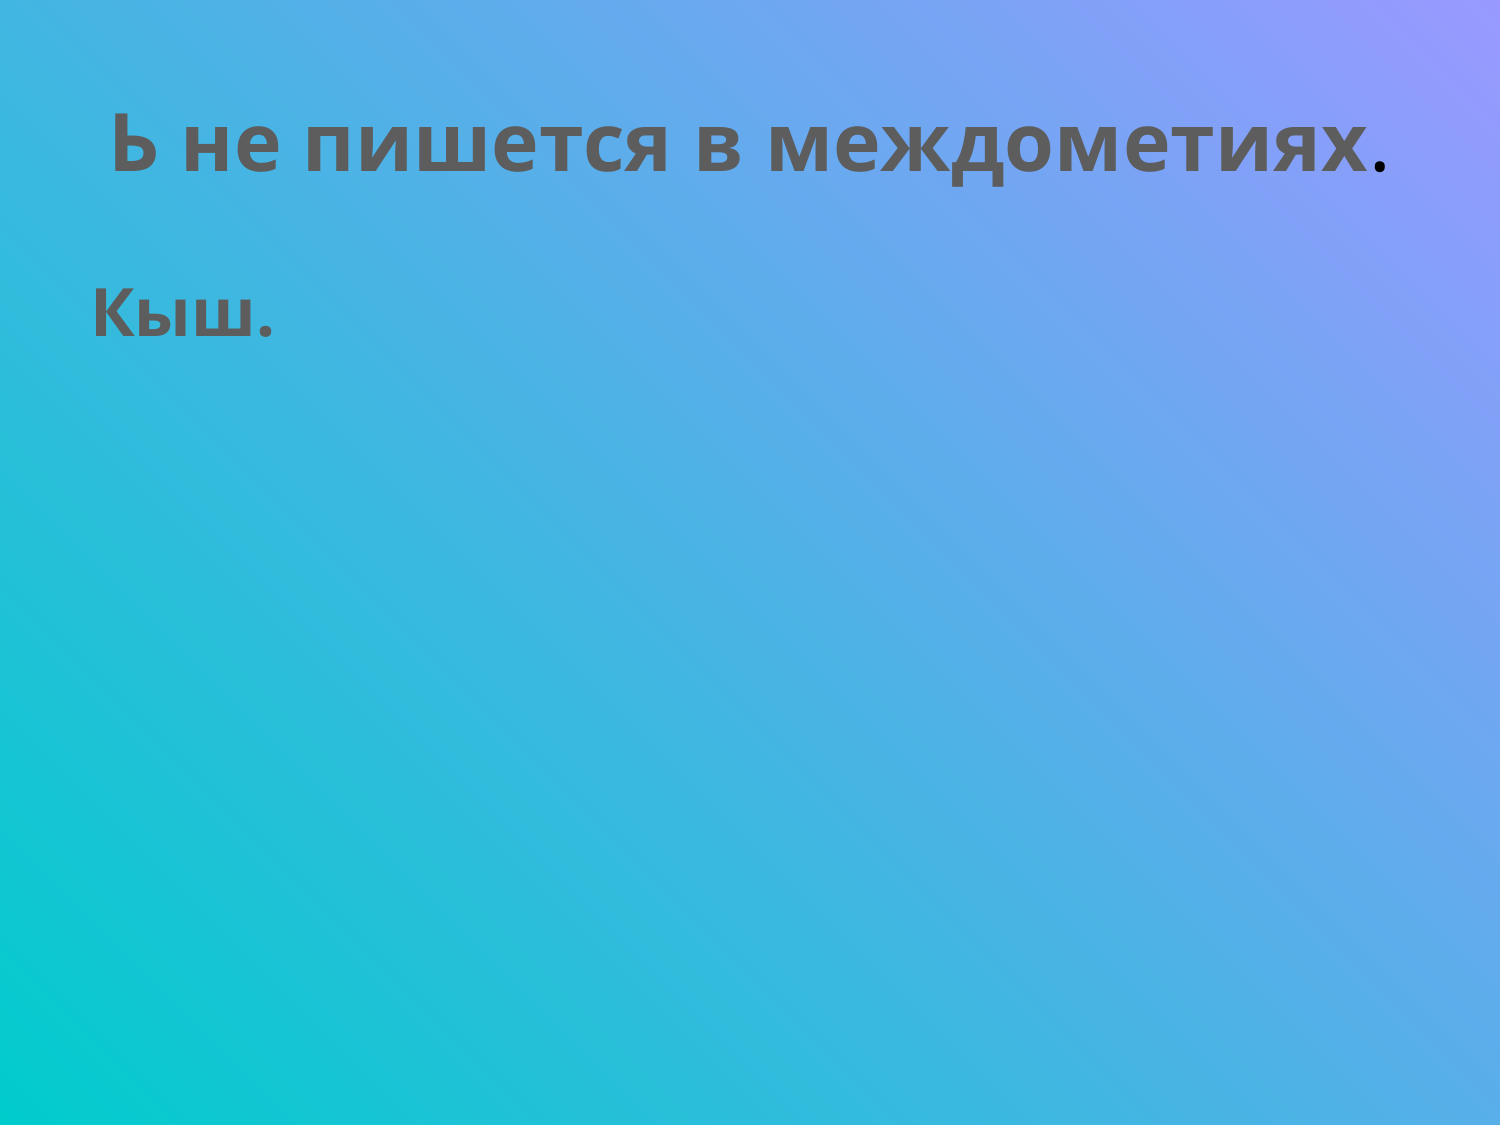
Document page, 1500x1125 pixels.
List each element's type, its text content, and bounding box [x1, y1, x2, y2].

list Кыш. [75, 262, 1425, 1005]
title Ь не пишется в междометиях. [75, 45, 1425, 233]
